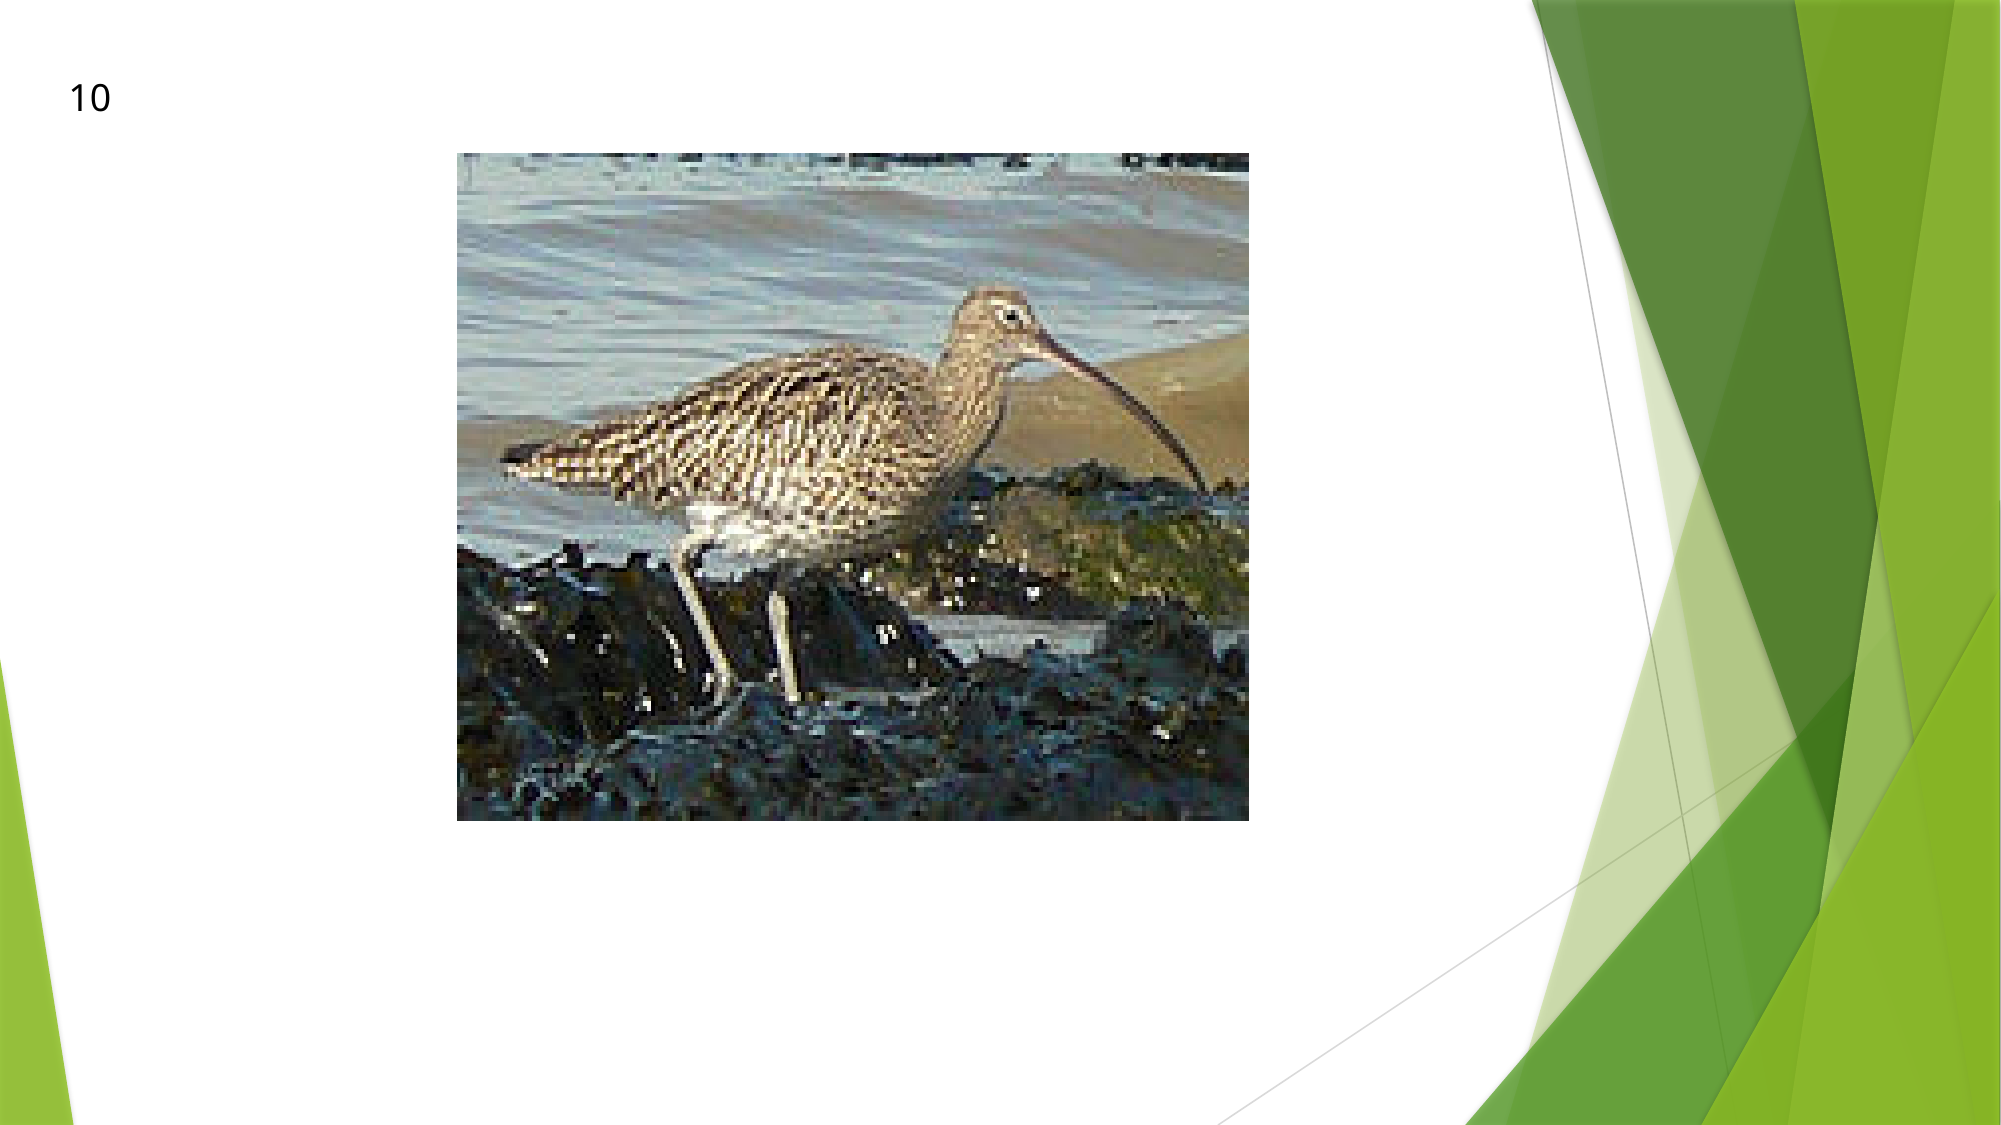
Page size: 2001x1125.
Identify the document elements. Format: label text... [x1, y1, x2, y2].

picture [456, 153, 1249, 821]
text_box 10 [53, 66, 226, 127]
